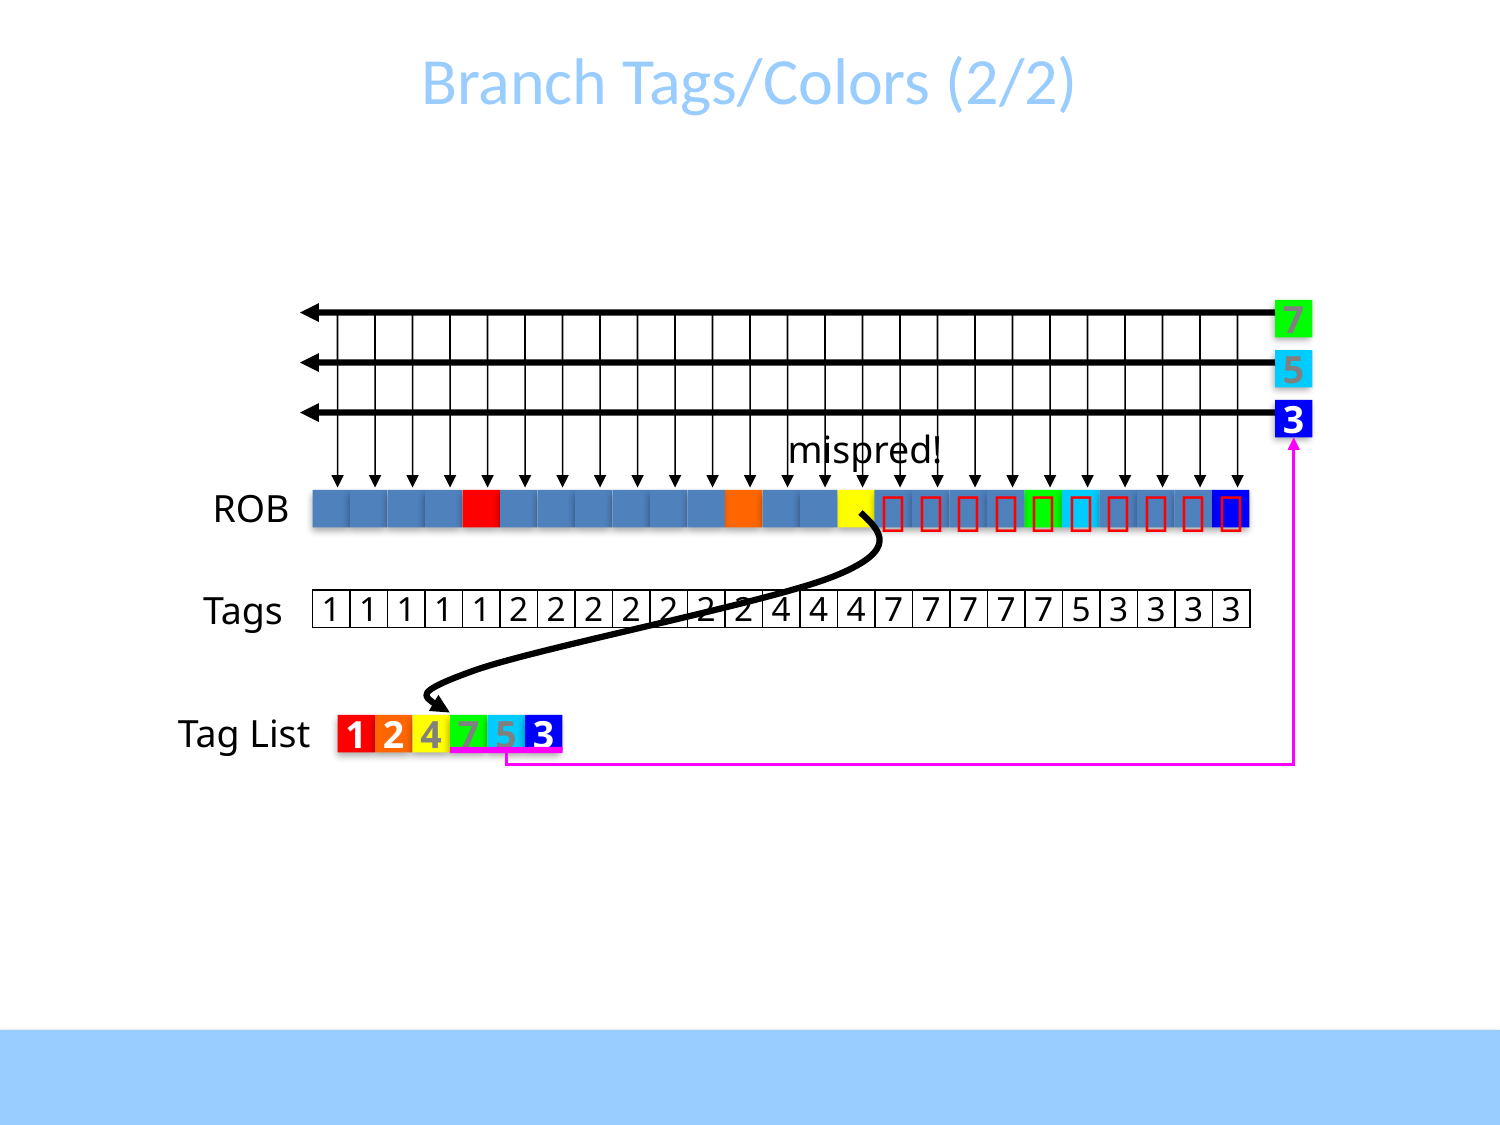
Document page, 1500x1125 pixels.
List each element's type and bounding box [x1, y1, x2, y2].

text_box [199, 299, 1313, 753]
text_box [188, 579, 298, 640]
title [0, 30, 1500, 126]
text_box [163, 702, 326, 763]
